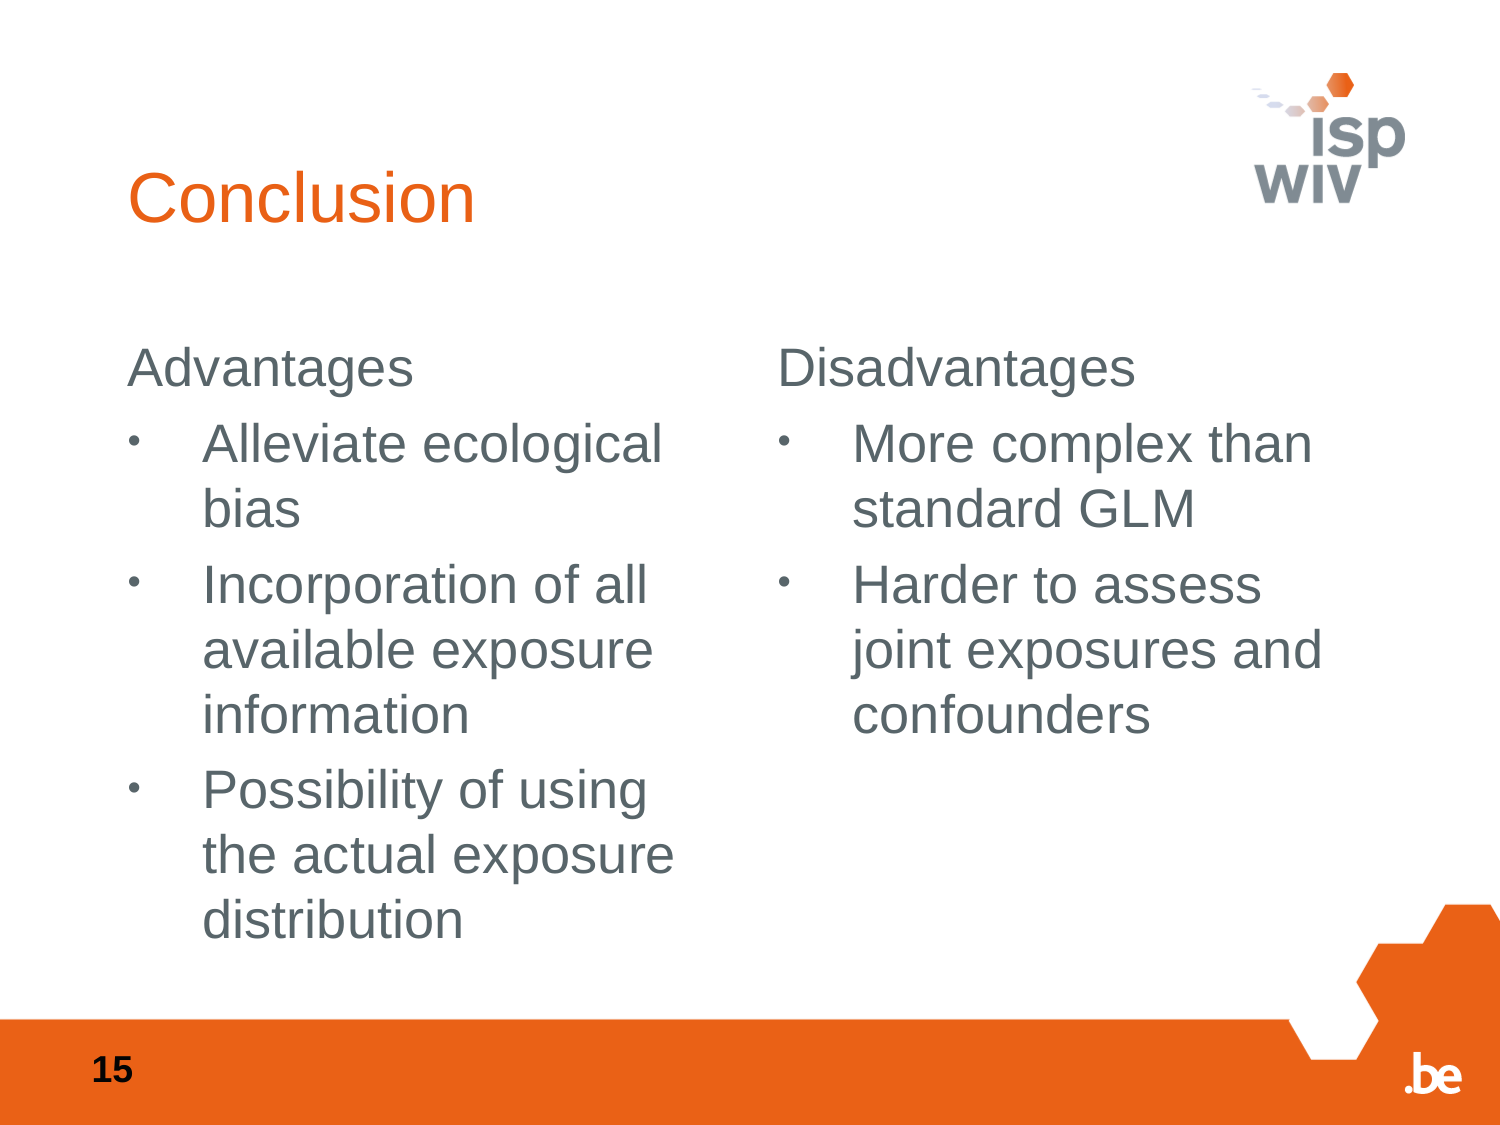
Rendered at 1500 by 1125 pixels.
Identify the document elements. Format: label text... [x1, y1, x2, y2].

list Disadvantages More complex than standard GLM Harder to assess joint exposures and confounders [762, 324, 1388, 1025]
picture [0, 0, 1500, 1125]
list Advantages Alleviate ecological bias Incorporation of all available exposure information Possibility of using the actual exposure distribution [112, 324, 738, 1025]
slide_number 14 [37, 1037, 188, 1076]
title Conclusion [112, 99, 1163, 288]
